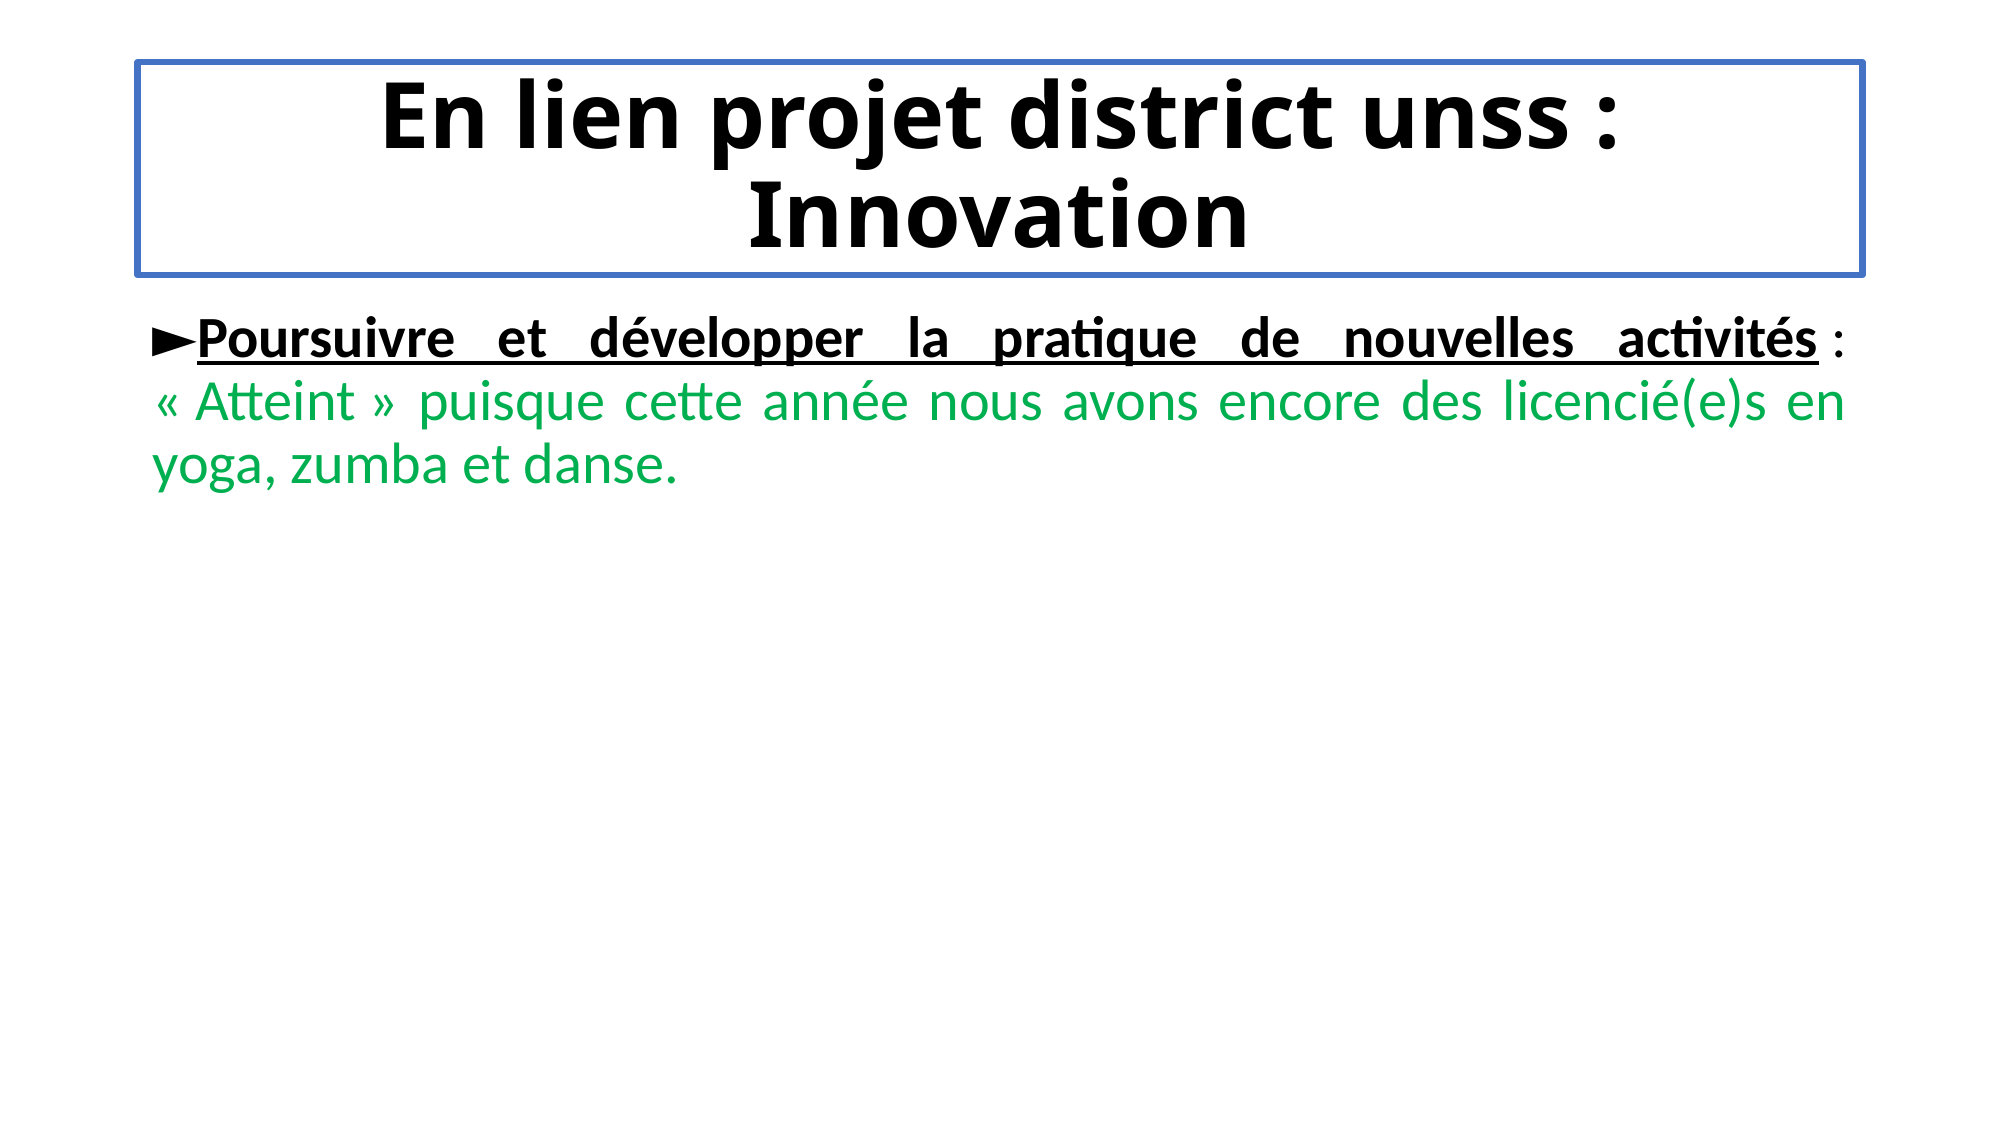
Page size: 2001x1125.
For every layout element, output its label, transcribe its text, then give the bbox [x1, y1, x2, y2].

title En lien projet district unss : Innovation [137, 62, 1863, 276]
list ►Poursuivre et développer la pratique de nouvelles activités : « Atteint » puisque cette année nous avons encore des licencié(e)s en yoga, zumba et danse. [137, 299, 1863, 1014]
